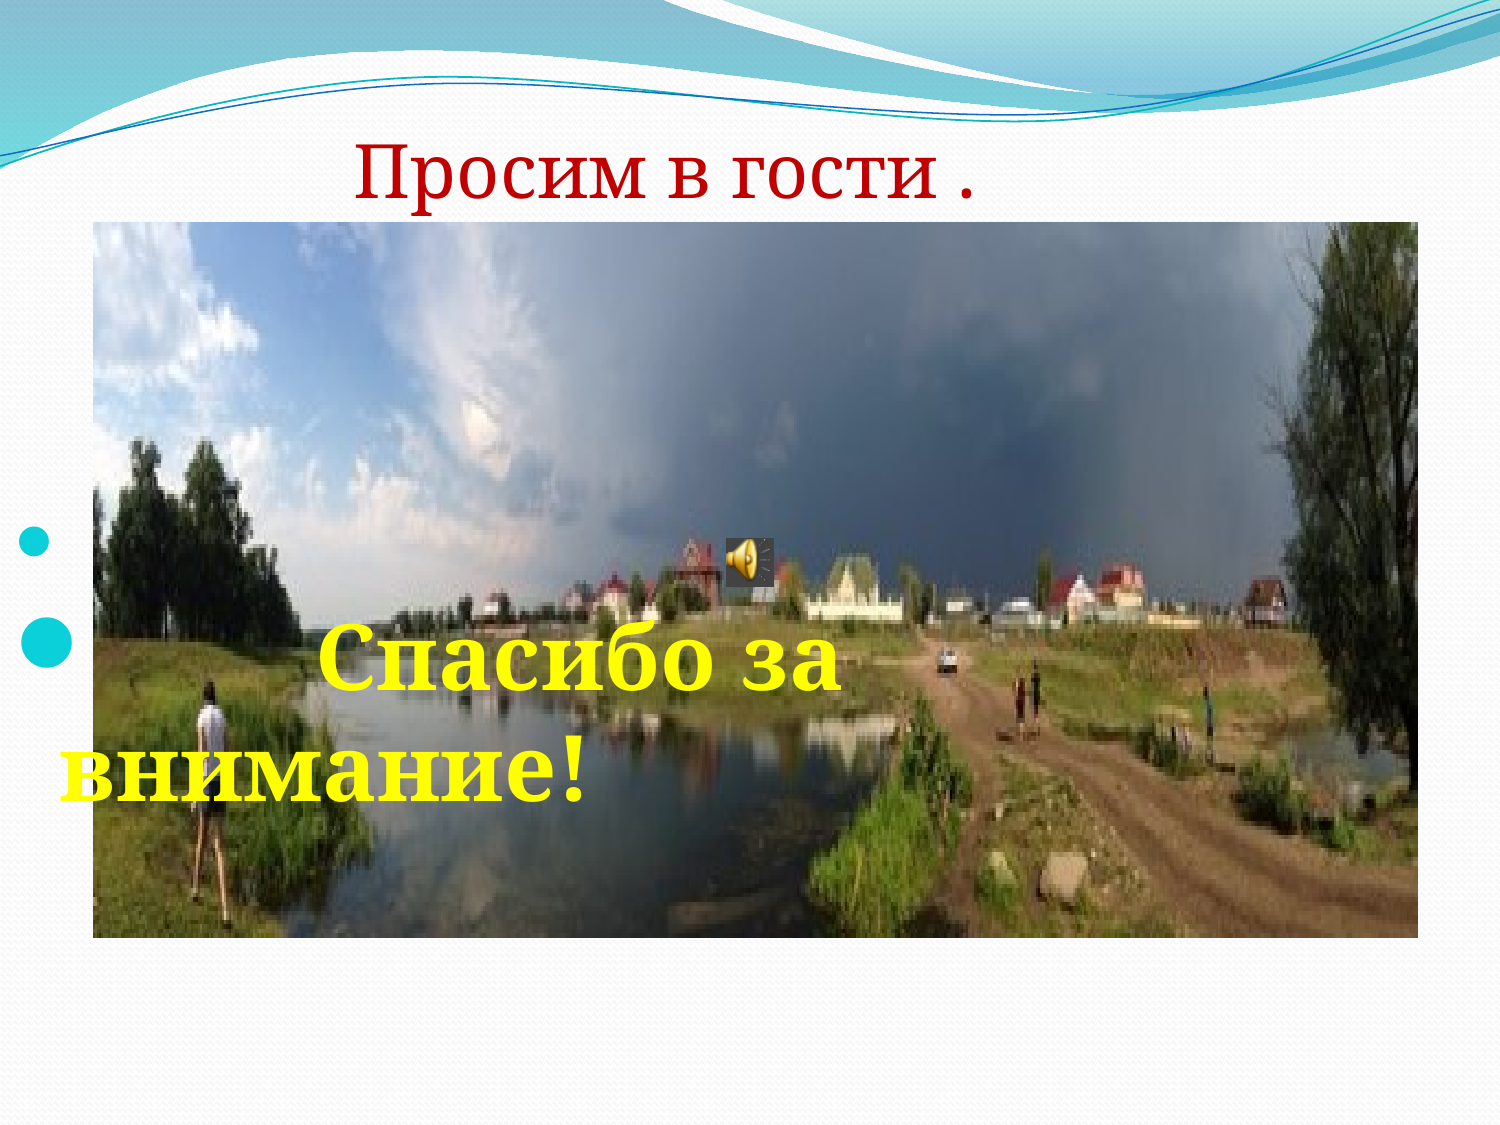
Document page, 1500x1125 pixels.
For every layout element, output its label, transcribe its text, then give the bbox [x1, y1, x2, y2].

list Спасибо за внимание! [0, 128, 1350, 1038]
title Просим в гости . [0, 115, 1350, 128]
picture [93, 222, 1419, 938]
